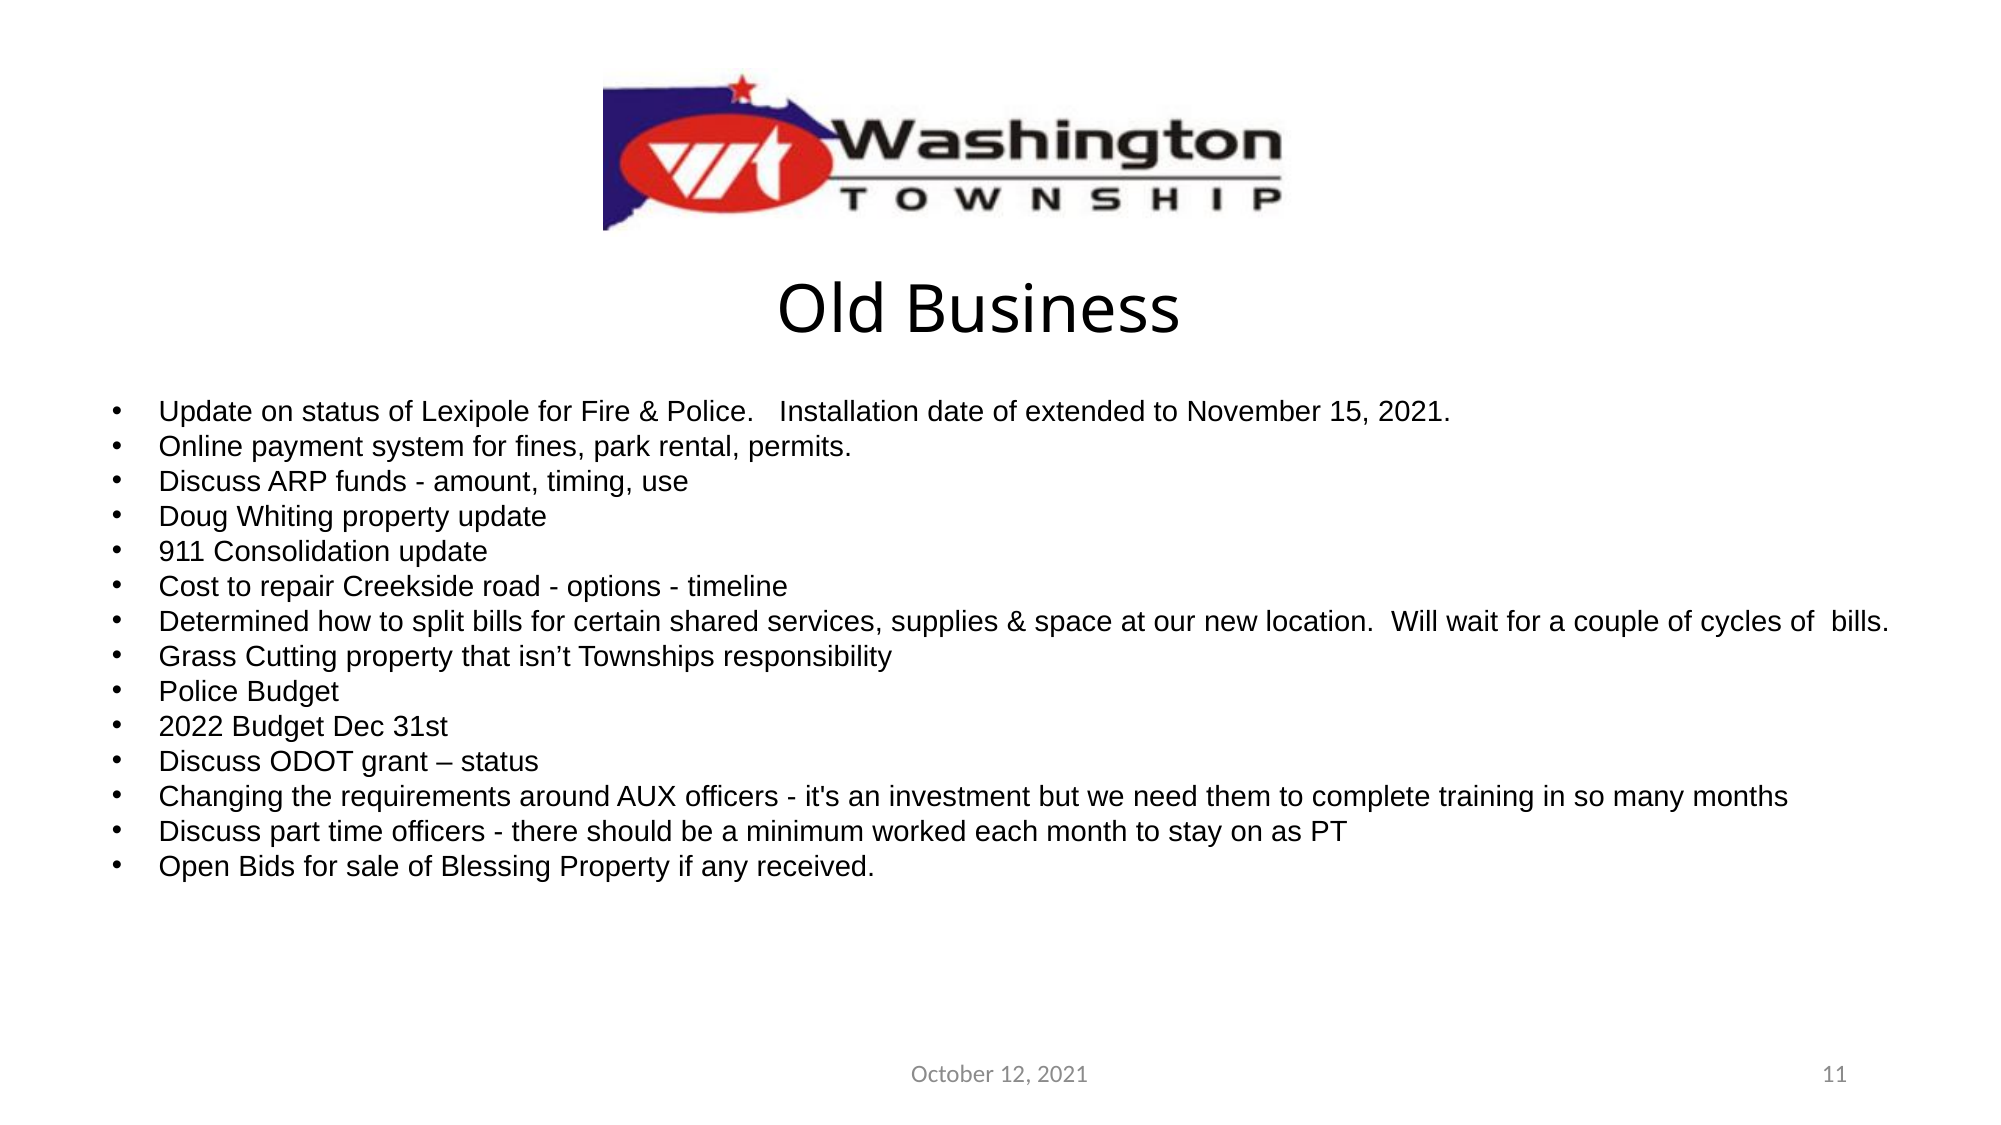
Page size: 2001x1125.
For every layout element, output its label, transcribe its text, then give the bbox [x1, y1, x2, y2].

text_box Update on status of Lexipole for Fire & Police. Installation date of extended to November 15, 2021. Online payment system for fines, park rental, permits. Discuss ARP funds - amount, timing, use Doug Whiting property update 911 Consolidation update Cost to repair Creekside road - options - timeline Determined how to split bills for certain shared services, supplies & space at our new location. Will wait for a couple of cycles of bills. Grass Cutting property that isn’t Townships responsibility Police Budget 2022 Budget Dec 31st Discuss ODOT grant – status Changing the requirements around AUX officers - it's an investment but we need them to complete training in so many months Discuss part time officers - there should be a minimum worked each month to stay on as PT Open Bids for sale of Blessing Property if any received. [97, 384, 2000, 1082]
title Old Business [116, 237, 1842, 384]
footer October 12, 2021 [662, 1042, 1338, 1103]
slide_number 11 [1412, 1042, 1863, 1103]
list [603, 68, 1299, 237]
